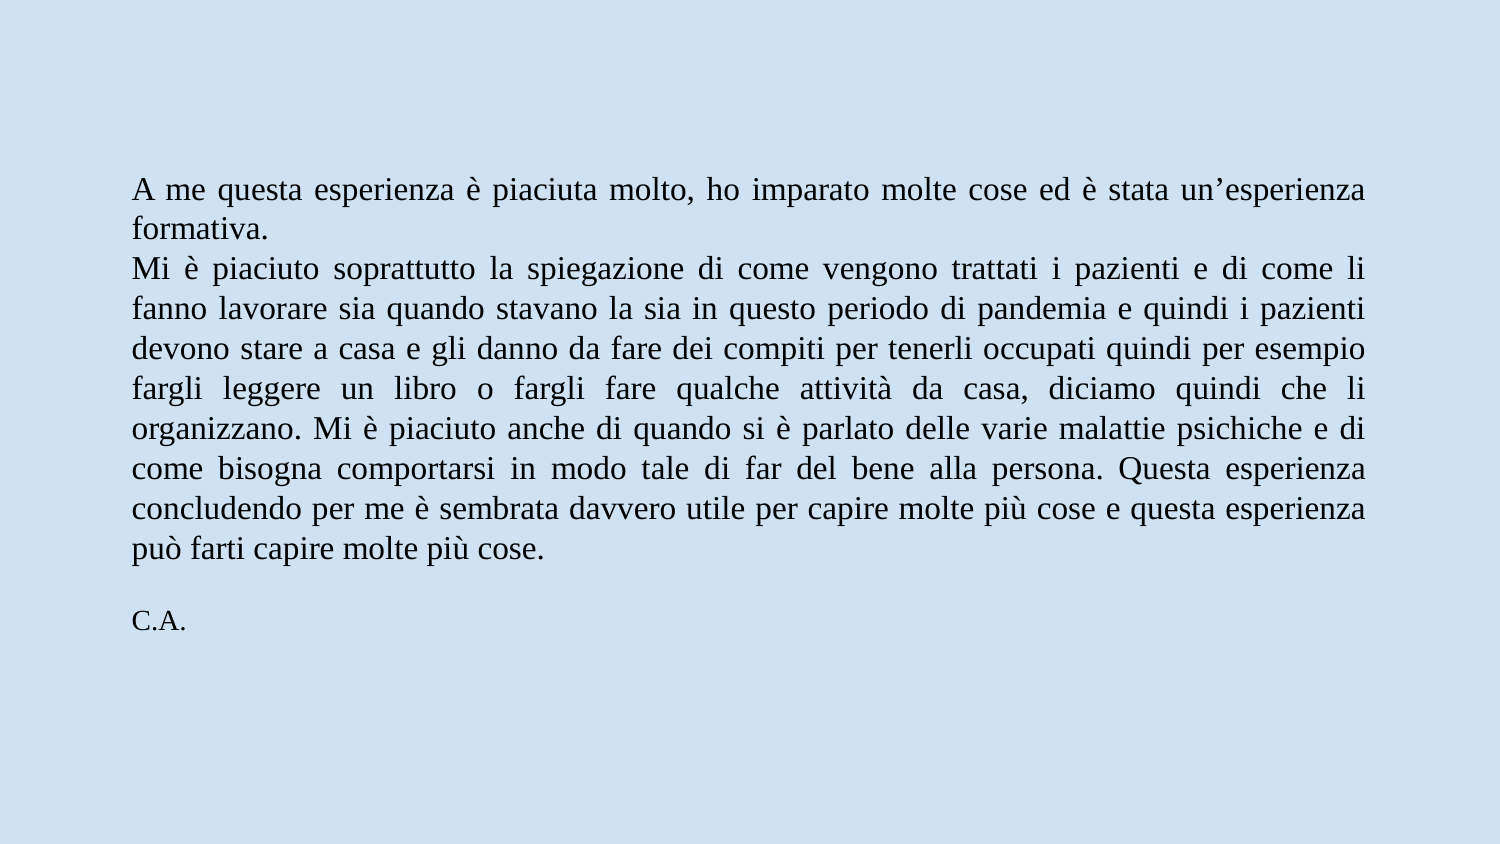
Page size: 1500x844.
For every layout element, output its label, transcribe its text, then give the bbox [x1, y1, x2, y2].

text_box A me questa esperienza è piaciuta molto, ho imparato molte cose ed è stata un’esperienza formativa. Mi è piaciuto soprattutto la spiegazione di come vengono trattati i pazienti e di come li fanno lavorare sia quando stavano la sia in questo periodo di pandemia e quindi i pazienti devono stare a casa e gli danno da fare dei compiti per tenerli occupati quindi per esempio fargli leggere un libro o fargli fare qualche attività da casa, diciamo quindi che li organizzano. Mi è piaciuto anche di quando si è parlato delle varie malattie psichiche e di come bisogna comportarsi in modo tale di far del bene alla persona. Questa esperienza concludendo per me è sembrata davvero utile per capire molte più cose e questa esperienza può farti capire molte più cose. C.A. [116, 151, 1384, 686]
